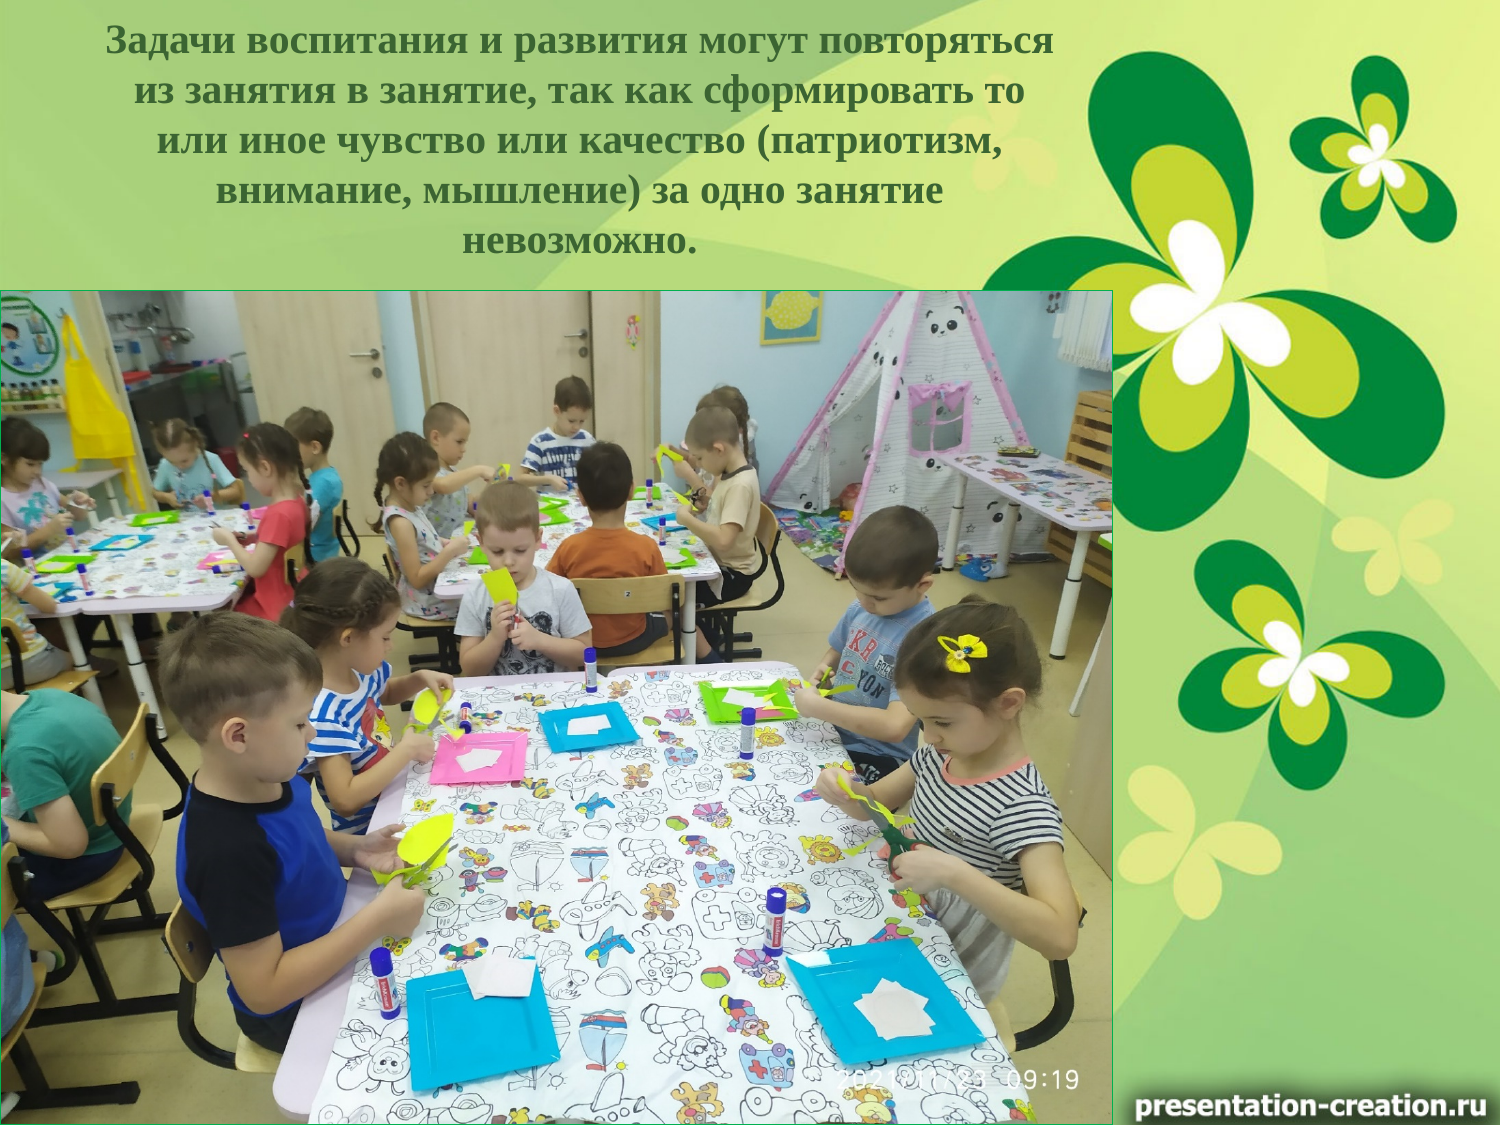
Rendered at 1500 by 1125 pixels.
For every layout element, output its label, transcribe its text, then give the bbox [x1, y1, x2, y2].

title Задачи воспитания и развития могут повторяться из занятия в занятие, так как сформировать то или иное чувство или качество (патриотизм, внимание, мышление) за одно занятие невозможно. [82, 67, 1077, 256]
picture [0, 0, 1500, 1125]
